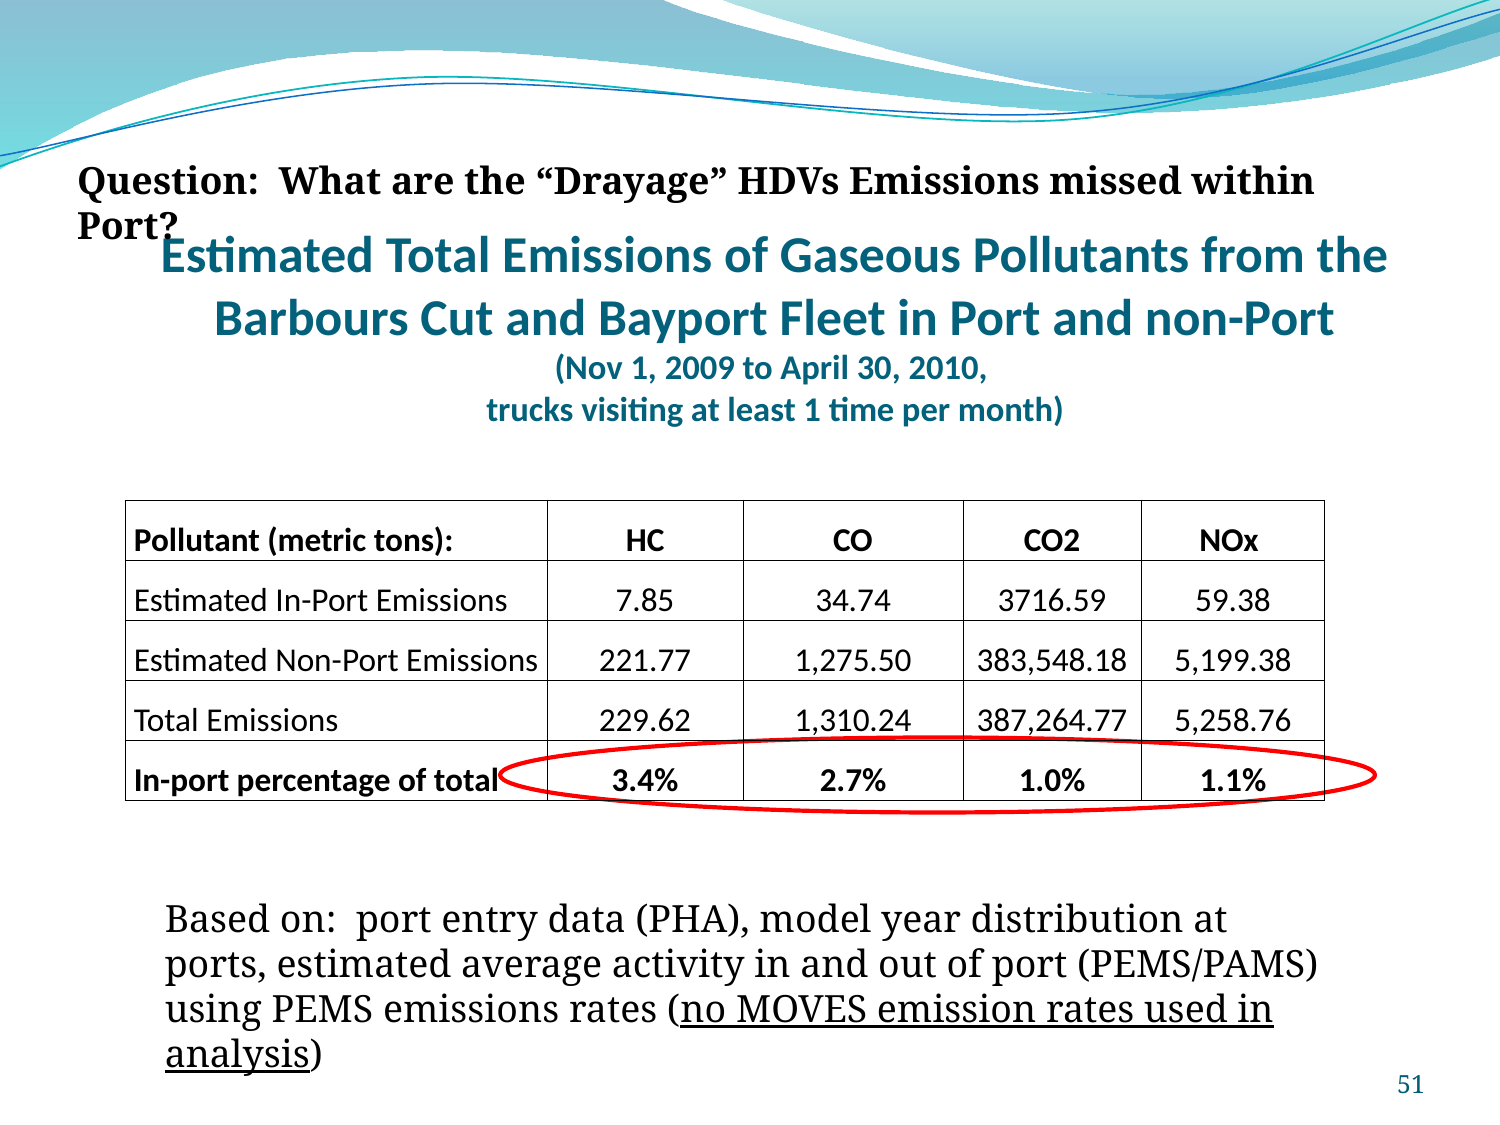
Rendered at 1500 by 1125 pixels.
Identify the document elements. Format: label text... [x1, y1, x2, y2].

table_cell In-port percentage of total [126, 741, 547, 800]
table_header HC [548, 501, 743, 560]
table_cell 34.74 [744, 561, 963, 620]
table_cell 229.62 [548, 681, 743, 740]
table_cell 1.1% [1142, 741, 1324, 800]
table_cell 2.7% [744, 741, 963, 800]
table_cell 1.0% [964, 741, 1141, 800]
text_box Based on: port entry data (PHA), model year distribution at ports, estimated average activity in and out of port (PEMS/PAMS) using PEMS emissions rates (no MOVES emission rates used in analysis) [149, 887, 1350, 1083]
table_cell 5,258.76 [1142, 681, 1324, 740]
table_cell 59.38 [1142, 561, 1324, 620]
text_box [1325, 755, 1377, 795]
slide_number 51 [1299, 1042, 1425, 1103]
table_cell 3.4% [548, 741, 743, 800]
table_cell 5,199.38 [1142, 621, 1324, 680]
table_cell Estimated Non-Port Emissions [126, 621, 547, 680]
table_cell 1,310.24 [744, 681, 963, 740]
table_cell 221.77 [548, 621, 743, 680]
text_box Question: What are the “Drayage” HDVs Emissions missed within Port? [62, 149, 1425, 255]
table_cell 1,275.50 [744, 621, 963, 680]
table_cell 387,264.77 [964, 681, 1141, 740]
table_cell 3716.59 [964, 561, 1141, 620]
table_header CO [744, 501, 963, 560]
title Estimated Total Emissions of Gaseous Pollutants from the Barbours Cut and Bayport Fleet in Port and non-Port (Nov 1, 2009 to April 30, 2010, trucks visiting at least 1 time per month) [99, 212, 1450, 428]
table_header NOx [1142, 501, 1324, 560]
table_cell Total Emissions [126, 681, 547, 740]
table_header CO2 [964, 501, 1141, 560]
text_box [600, 801, 1275, 815]
table_cell 7.85 [548, 561, 743, 620]
table_cell Estimated In-Port Emissions [126, 561, 547, 620]
table_cell 383,548.18 [964, 621, 1141, 680]
table_header Pollutant (metric tons): [126, 501, 547, 560]
